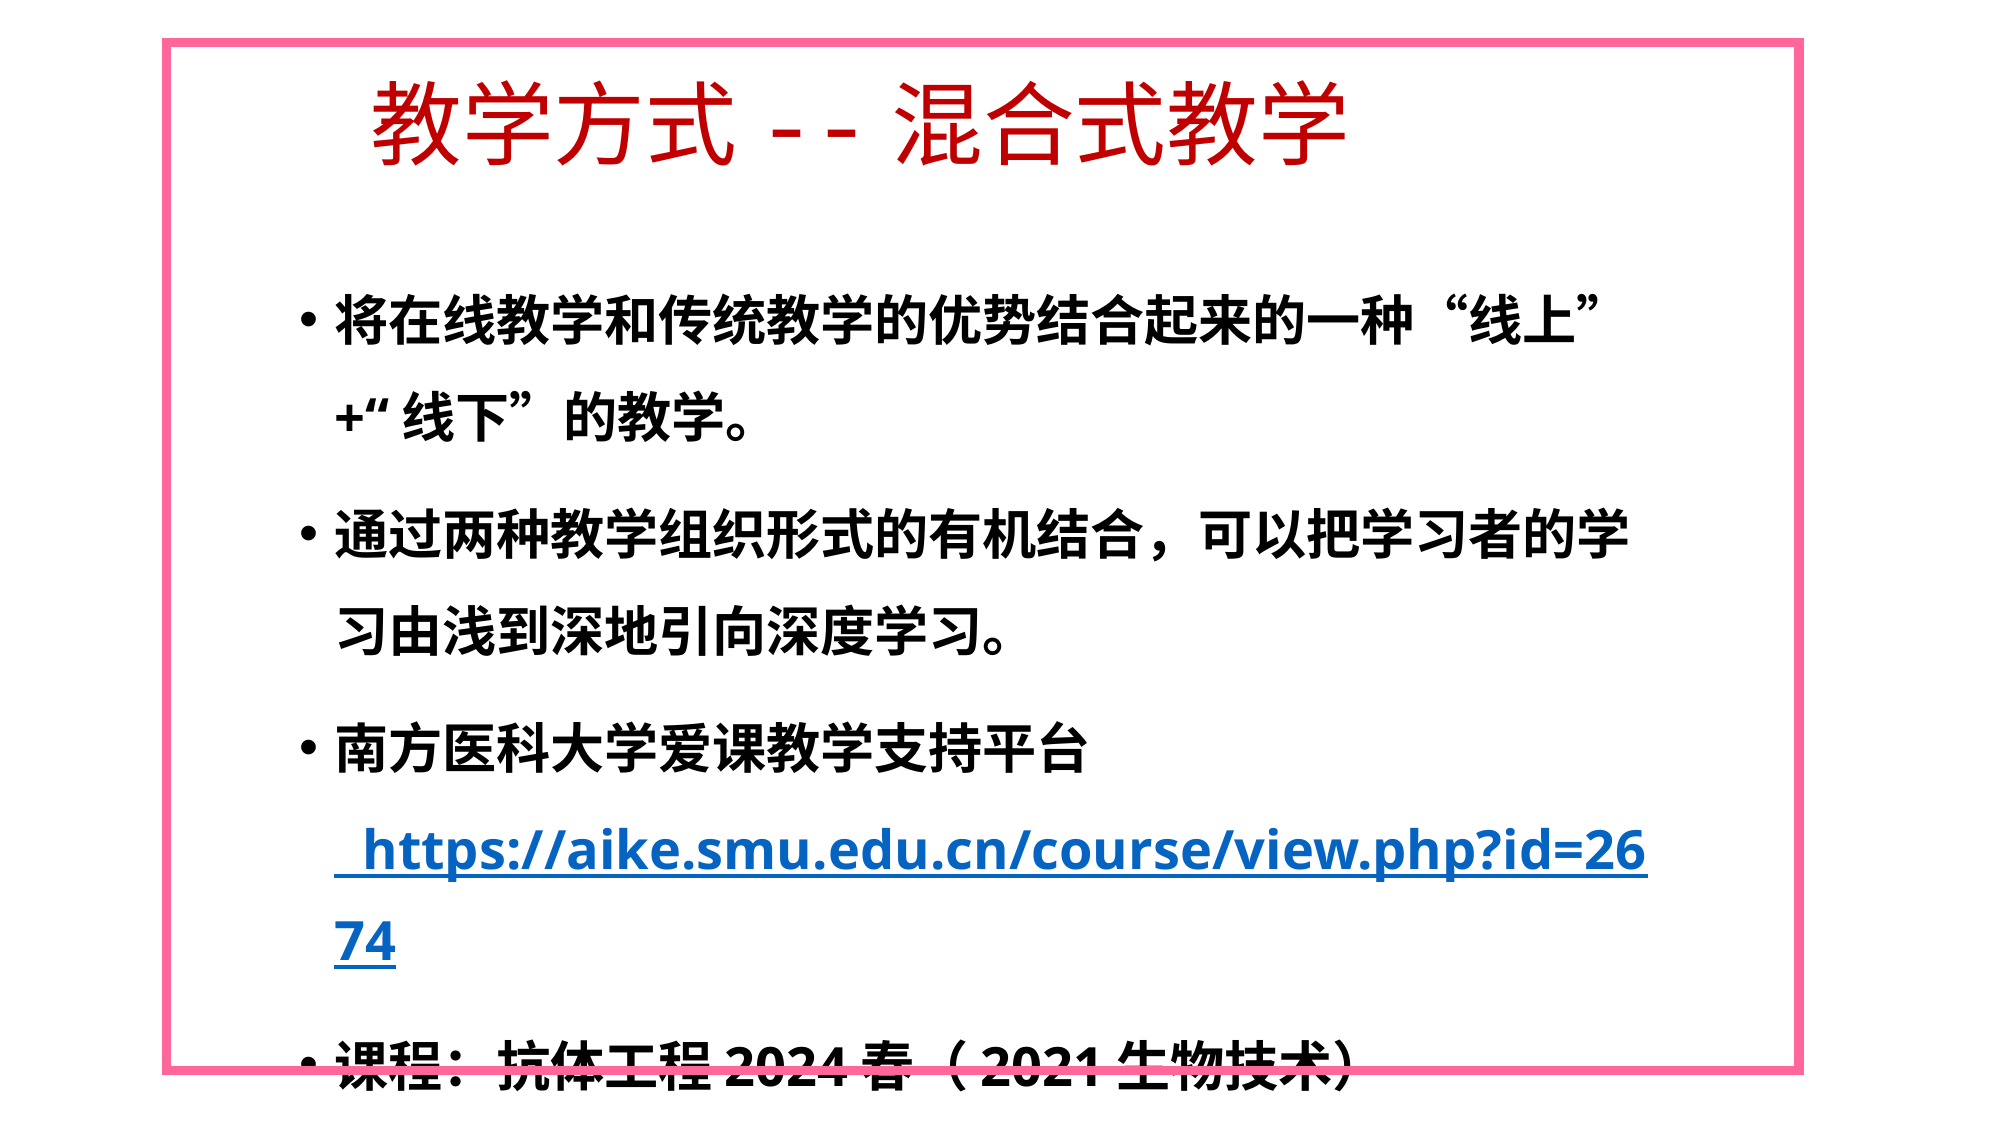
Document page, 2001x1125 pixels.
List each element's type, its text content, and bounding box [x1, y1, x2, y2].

text_box [166, 42, 1800, 1071]
title 教学方式--混合式教学 [355, 35, 1631, 42]
